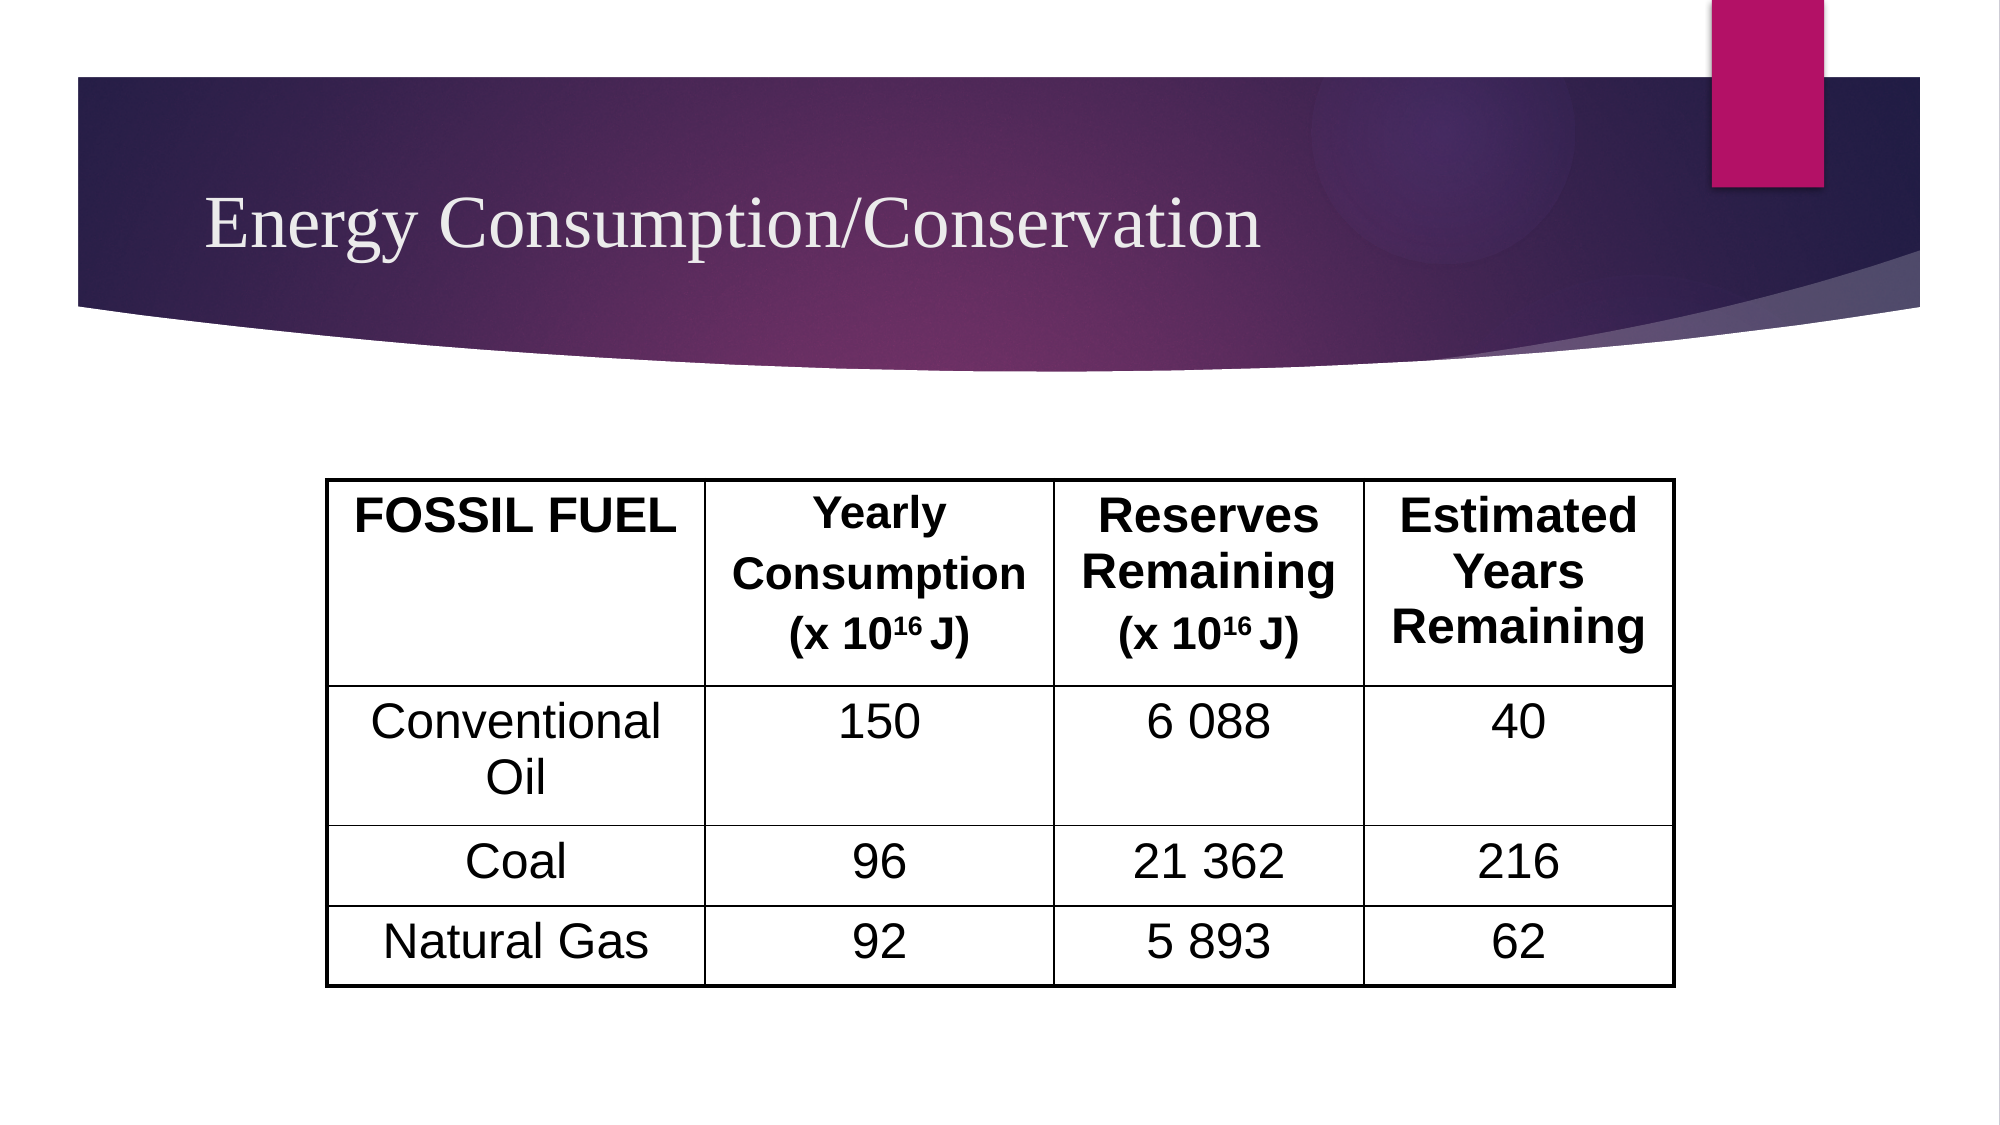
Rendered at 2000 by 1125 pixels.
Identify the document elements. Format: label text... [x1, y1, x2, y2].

table_cell 21 362 [1055, 826, 1363, 905]
table_cell Coal [329, 826, 704, 905]
table_cell 40 [1365, 687, 1672, 825]
table_header Estimated Years Remaining [1365, 482, 1672, 685]
table_cell 62 [1365, 907, 1672, 984]
table_cell 5 893 [1055, 907, 1363, 984]
table_cell 216 [1365, 826, 1672, 905]
table_header Yearly Consumption (x 1016 J) [706, 482, 1053, 685]
table_cell 96 [706, 826, 1053, 905]
table_cell 150 [706, 687, 1053, 825]
title Energy Consumption/Conservation [189, 159, 1627, 276]
table_header FOSSIL FUEL [329, 482, 704, 685]
table_cell 6 088 [1055, 687, 1363, 825]
table_cell Natural Gas [329, 907, 704, 984]
table_header Reserves Remaining (x 1016 J) [1055, 482, 1363, 685]
table_cell Conventional Oil [329, 687, 704, 825]
table_cell 92 [706, 907, 1053, 984]
